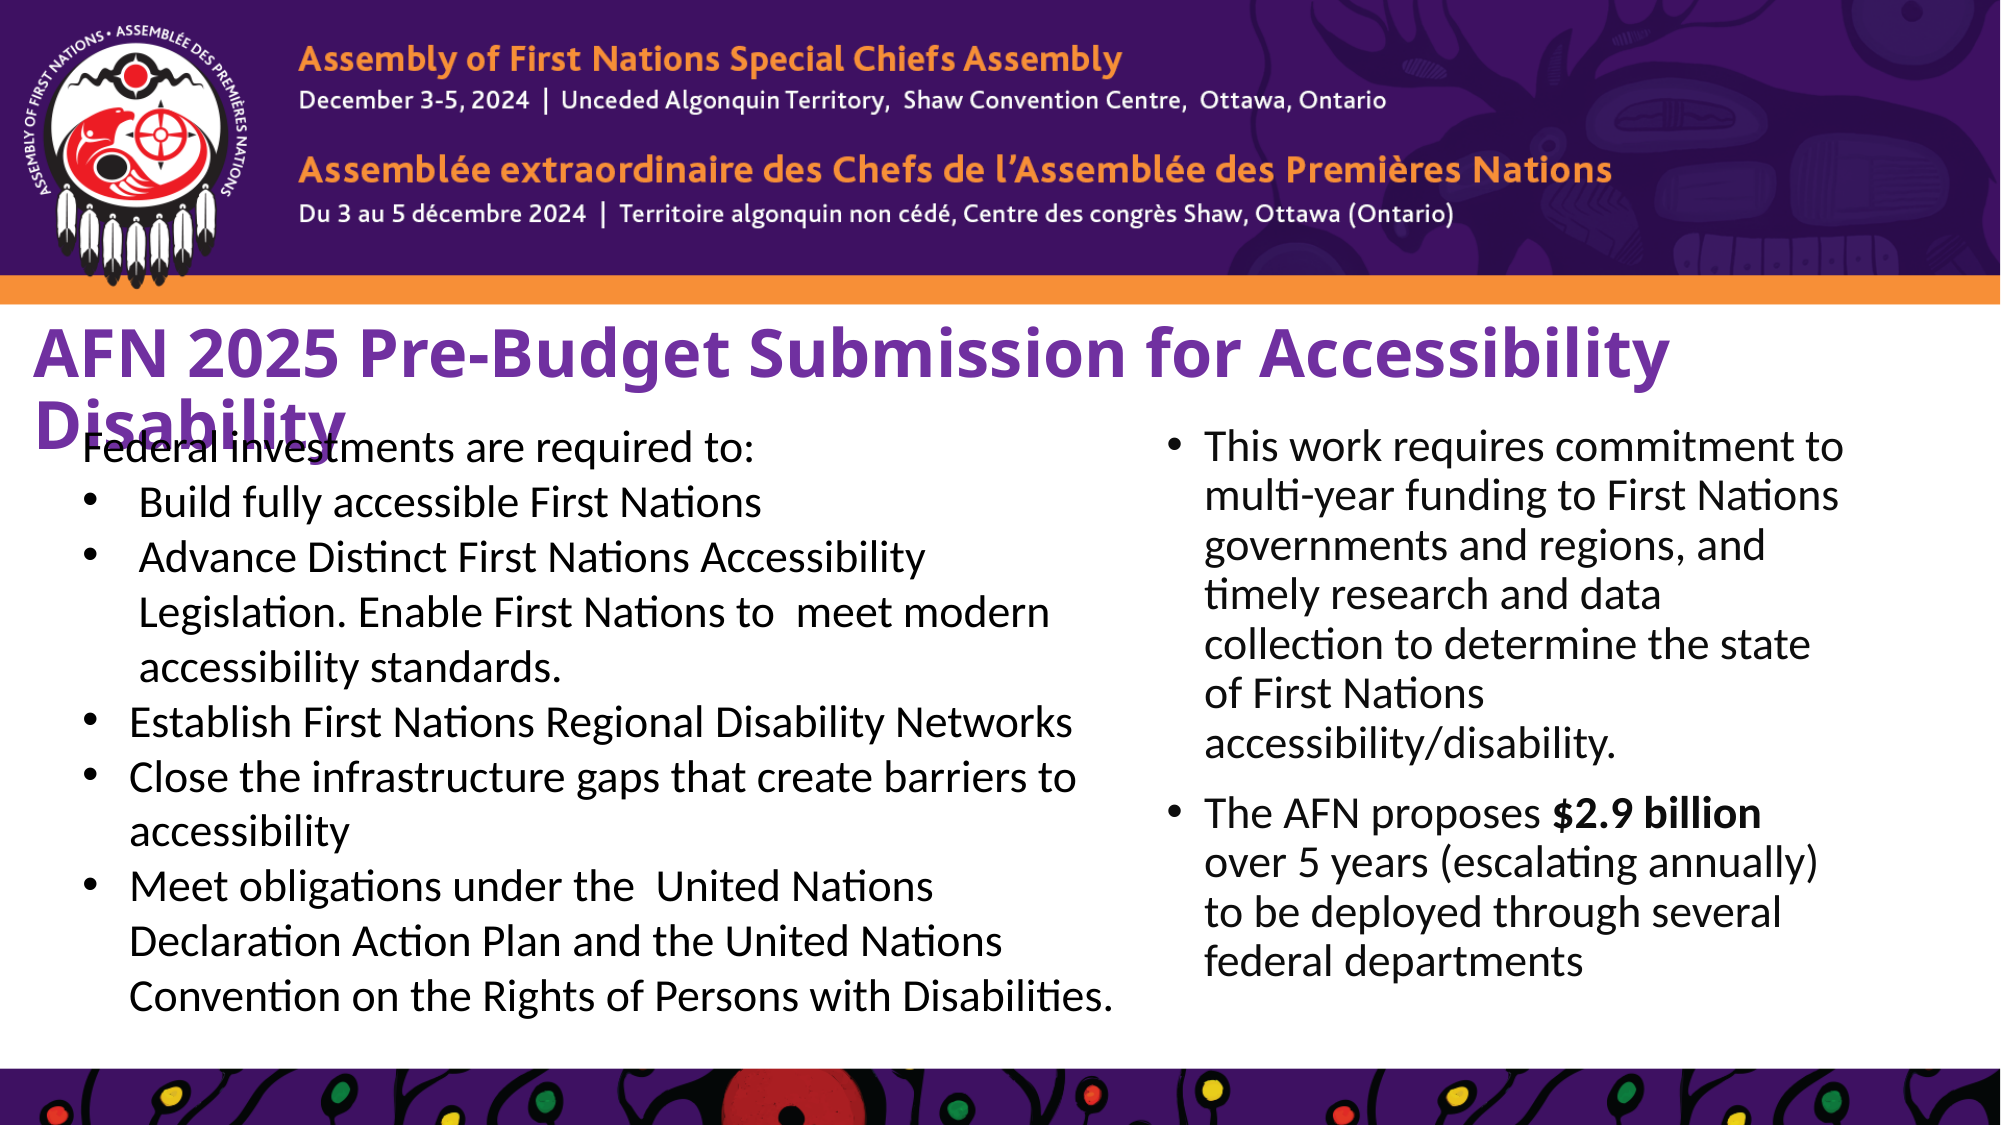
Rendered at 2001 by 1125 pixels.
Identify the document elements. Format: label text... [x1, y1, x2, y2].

picture [0, 0, 2001, 1125]
list This work requires commitment to multi-year funding to First Nations governments and regions, and timely research and data collection to determine the state of First Nations accessibility/disability. The AFN proposes $2.9 billion over 5 years (escalating annually) to be deployed through several federal departments [1152, 414, 1862, 1021]
text_box Federal investments are required to: Build fully accessible First Nations Advance Distinct First Nations Accessibility Legislation. Enable First Nations to meet modern accessibility standards. Establish First Nations Regional Disability Networks Close the infrastructure gaps that create barriers to accessibility Meet obligations under the United Nations Declaration Action Plan and the United Nations Convention on the Rights of Persons with Disabilities. [67, 408, 1152, 1029]
title AFN 2025 Pre-Budget Submission for Accessibility Disability [18, 312, 2000, 408]
